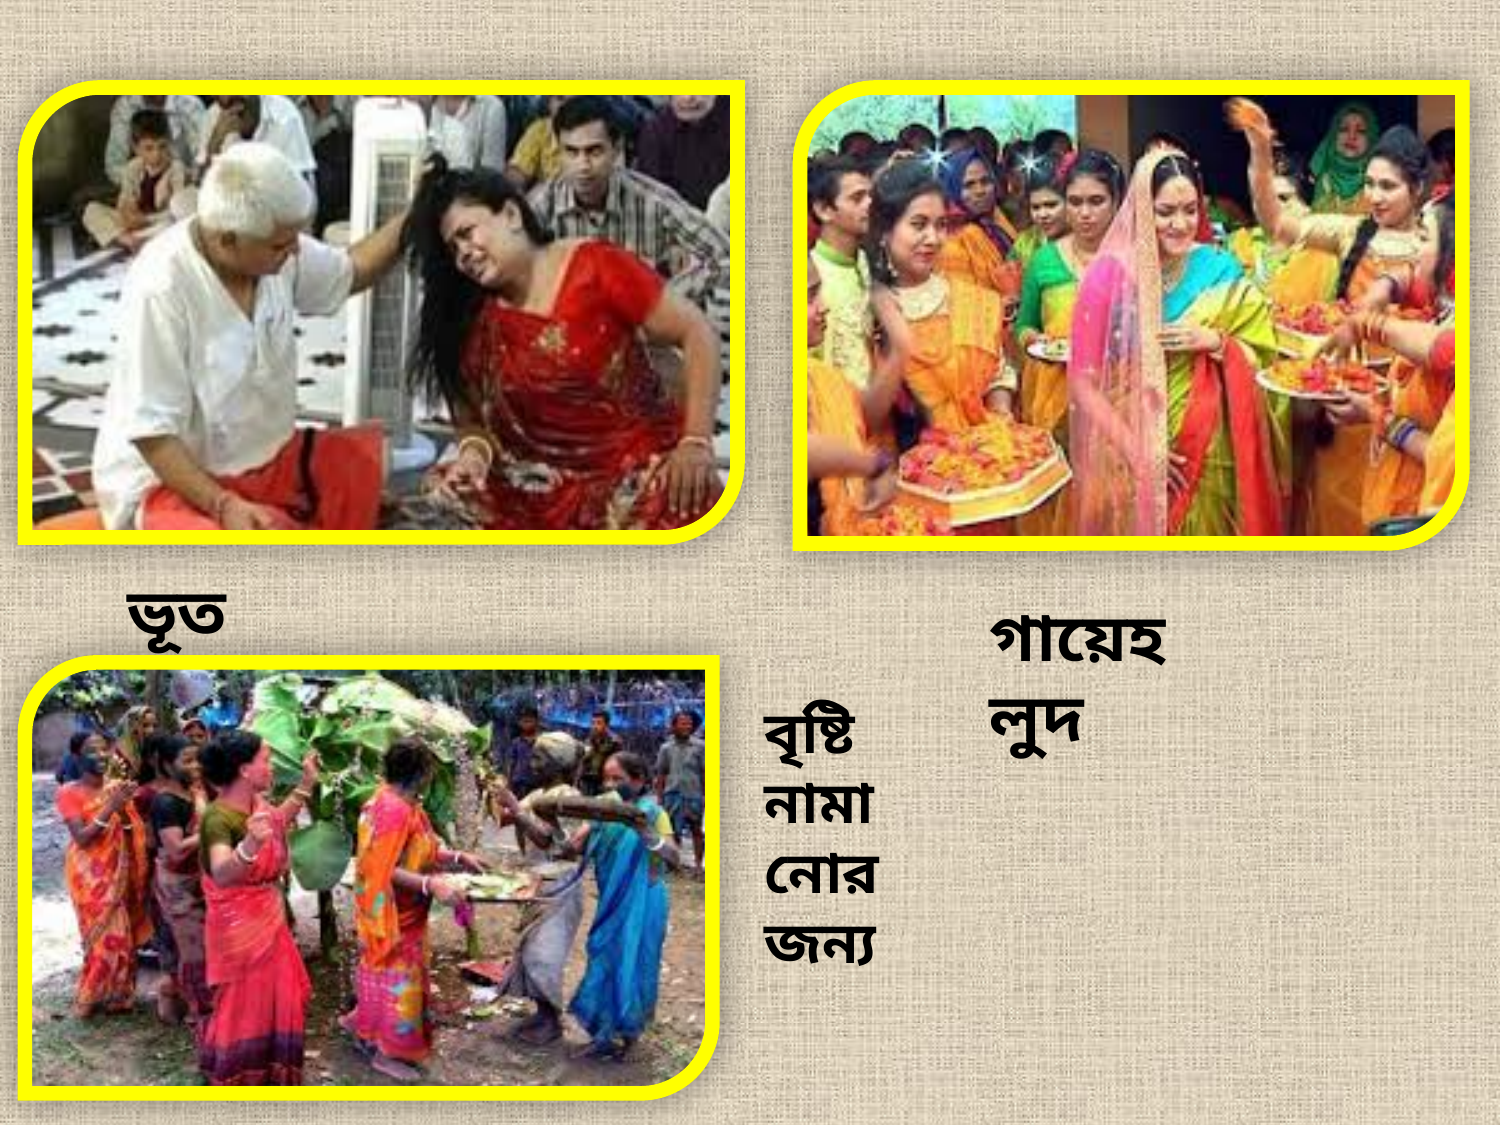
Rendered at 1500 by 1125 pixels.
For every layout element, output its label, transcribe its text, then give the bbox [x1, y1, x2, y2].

text_box ভূত তাড়ানো [112, 562, 463, 628]
text_box গায়েহলুদ [974, 587, 1213, 763]
picture [0, 0, 1500, 1125]
text_box বৃষ্টি নামানোর জন্য [750, 687, 938, 983]
